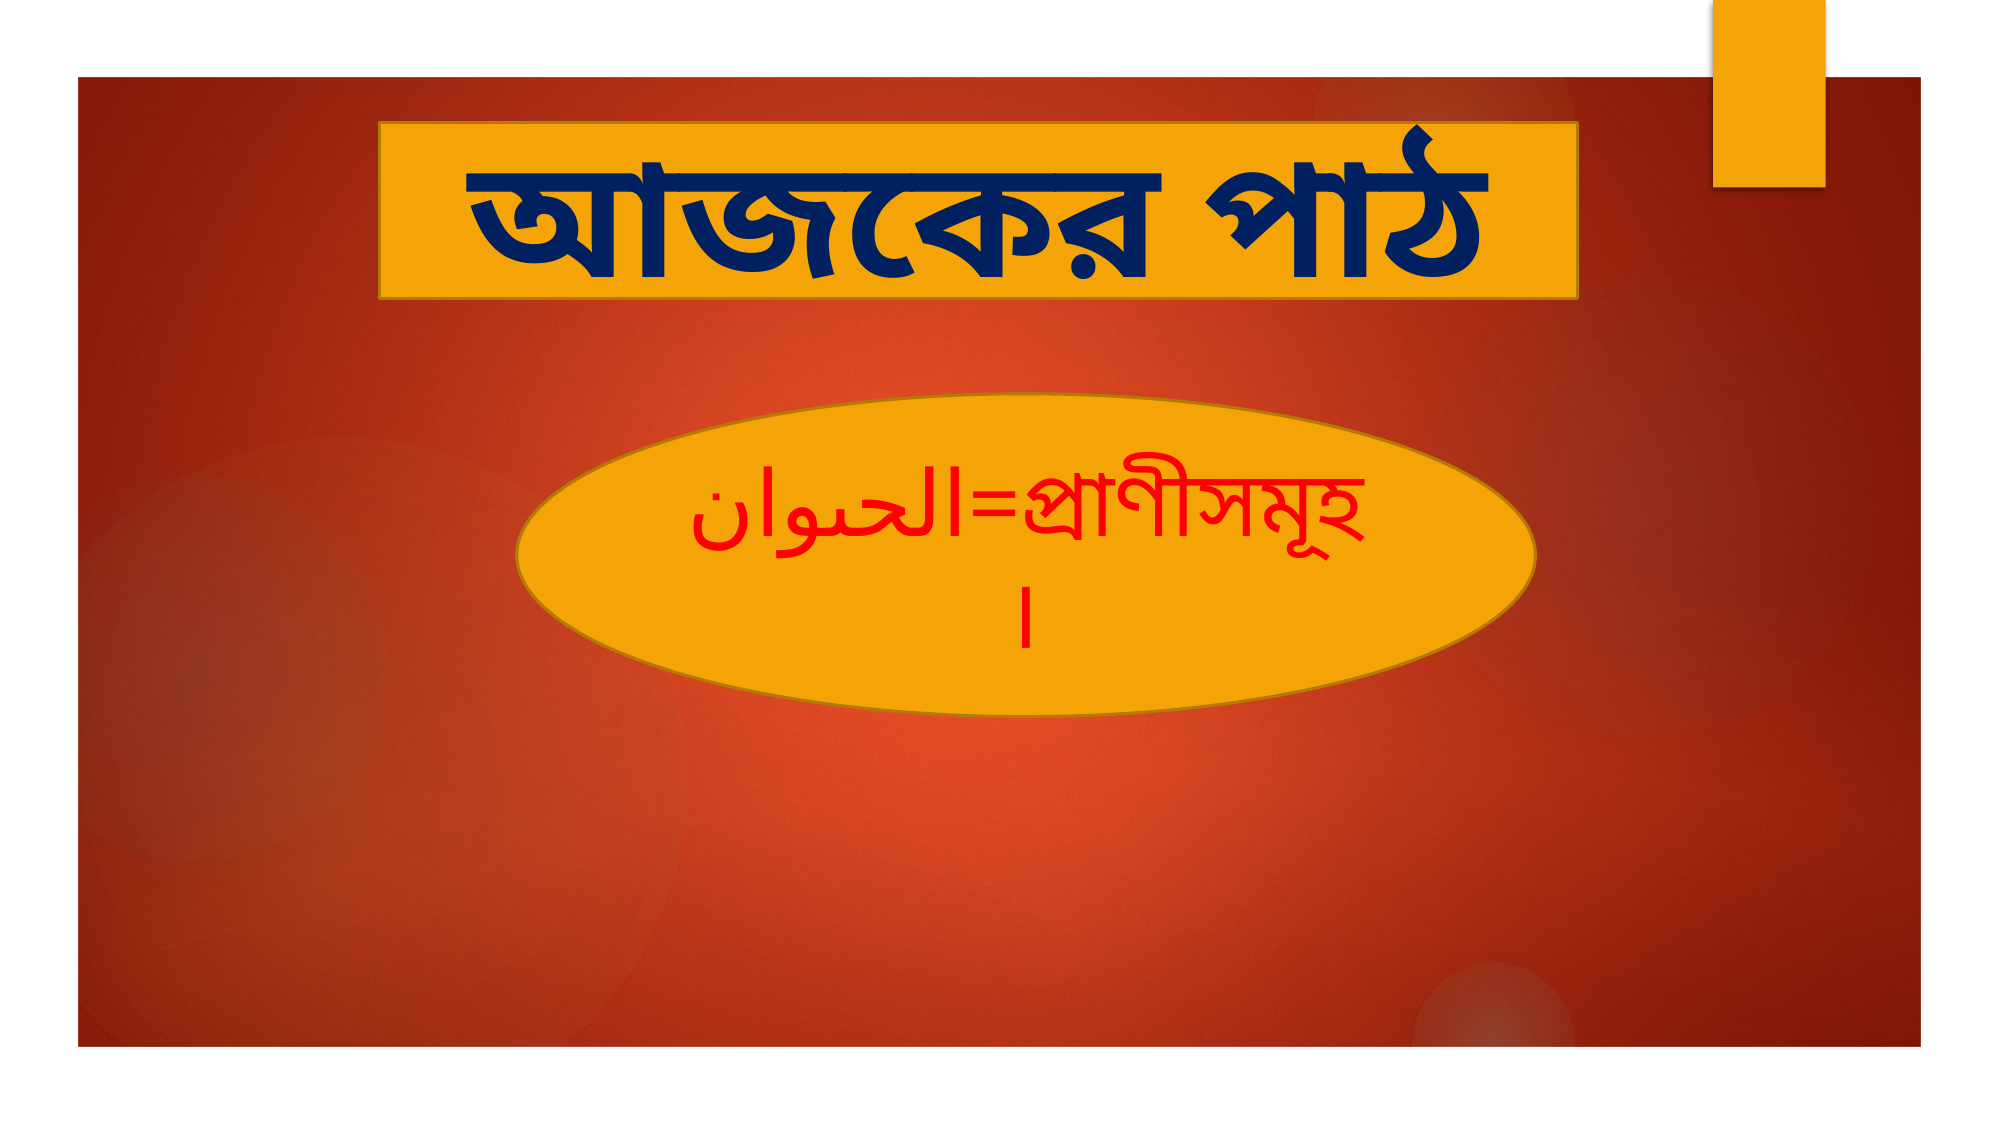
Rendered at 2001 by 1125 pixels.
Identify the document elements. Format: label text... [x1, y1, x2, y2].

text_box আজকের পাঠ [378, 121, 1579, 300]
text_box الحىوان=প্রাণীসমূহ। [515, 392, 1537, 719]
